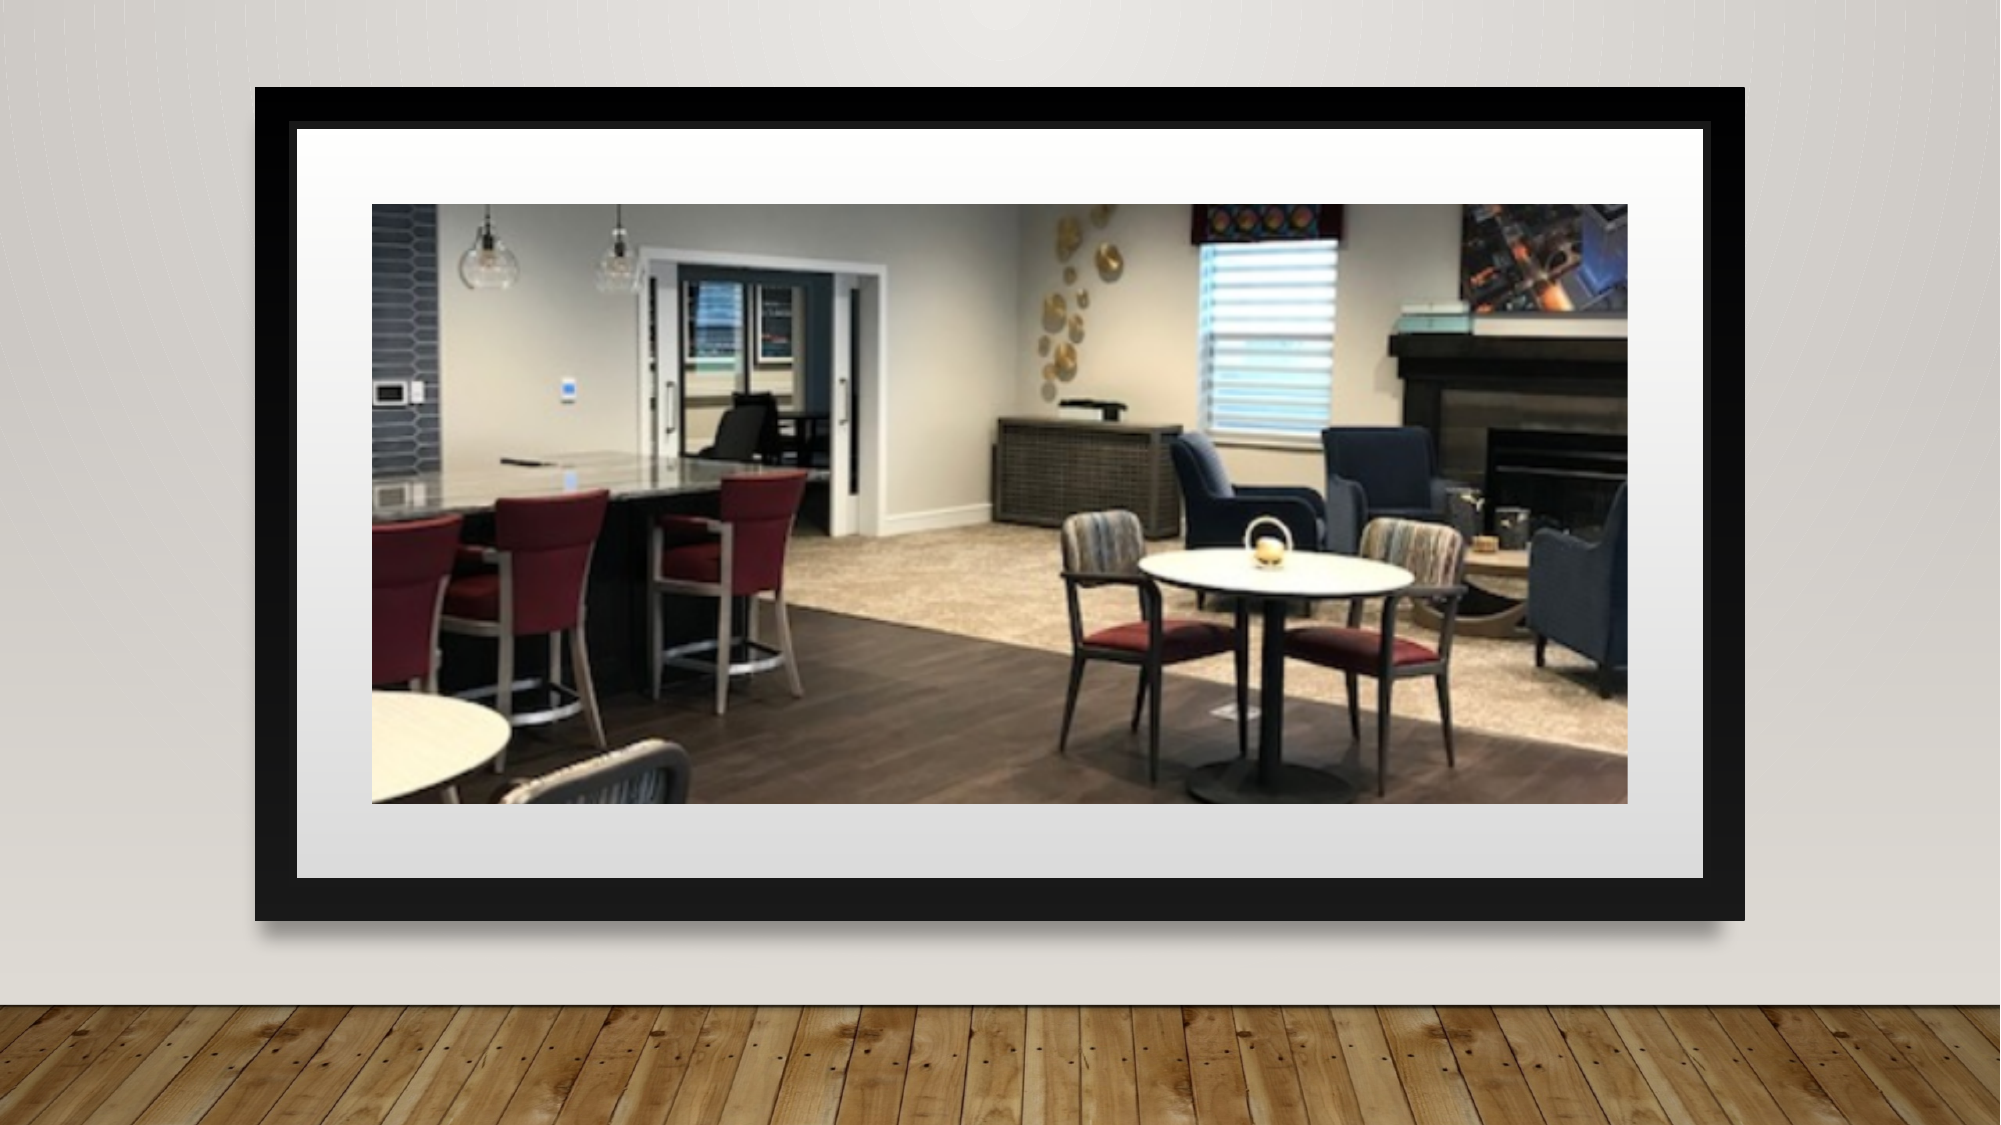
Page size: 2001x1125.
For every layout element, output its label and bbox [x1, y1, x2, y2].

text_box [254, 87, 1745, 921]
text_box [292, 124, 1708, 883]
picture [371, 204, 1628, 804]
picture [0, 1005, 2000, 1125]
